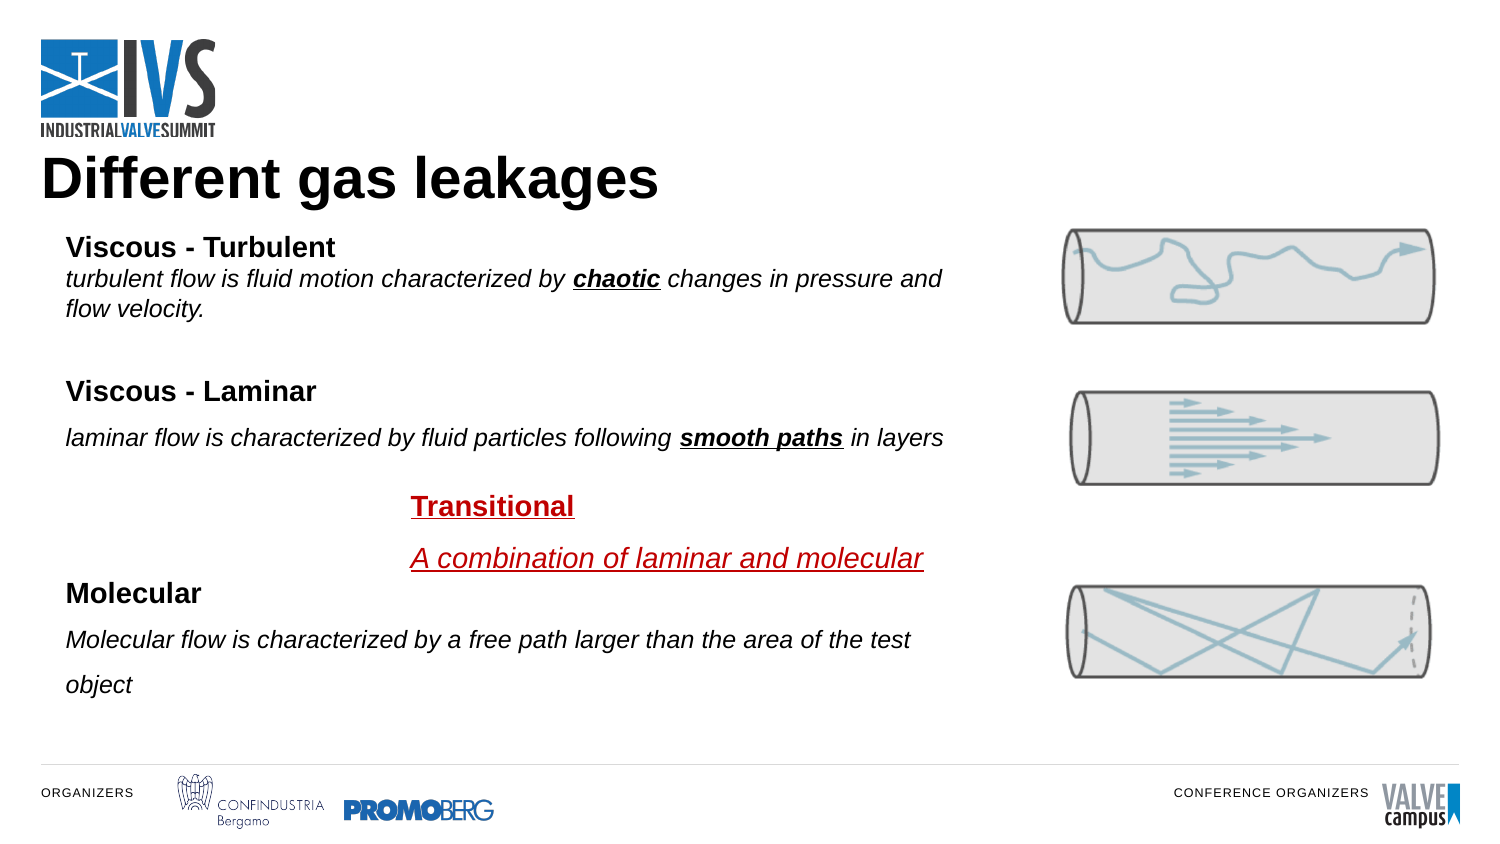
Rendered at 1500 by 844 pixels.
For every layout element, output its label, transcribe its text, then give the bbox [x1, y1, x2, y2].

picture [1377, 762, 1465, 844]
title Different gas leakages [41, 140, 1218, 301]
picture [1046, 574, 1441, 696]
text_box Viscous - Turbulent turbulent flow is fluid motion characterized by chaotic changes in pressure and flow velocity. [50, 220, 967, 331]
text_box Transitional A combination of laminar and molecular [395, 462, 1325, 582]
picture [1053, 220, 1441, 331]
picture [167, 768, 334, 831]
text_box Viscous - Laminar laminar flow is characterized by fluid particles following smooth paths in layers [50, 347, 967, 460]
picture [1053, 382, 1458, 496]
text_box Molecular Molecular flow is characterized by a free path larger than the area of the test object [50, 549, 967, 707]
